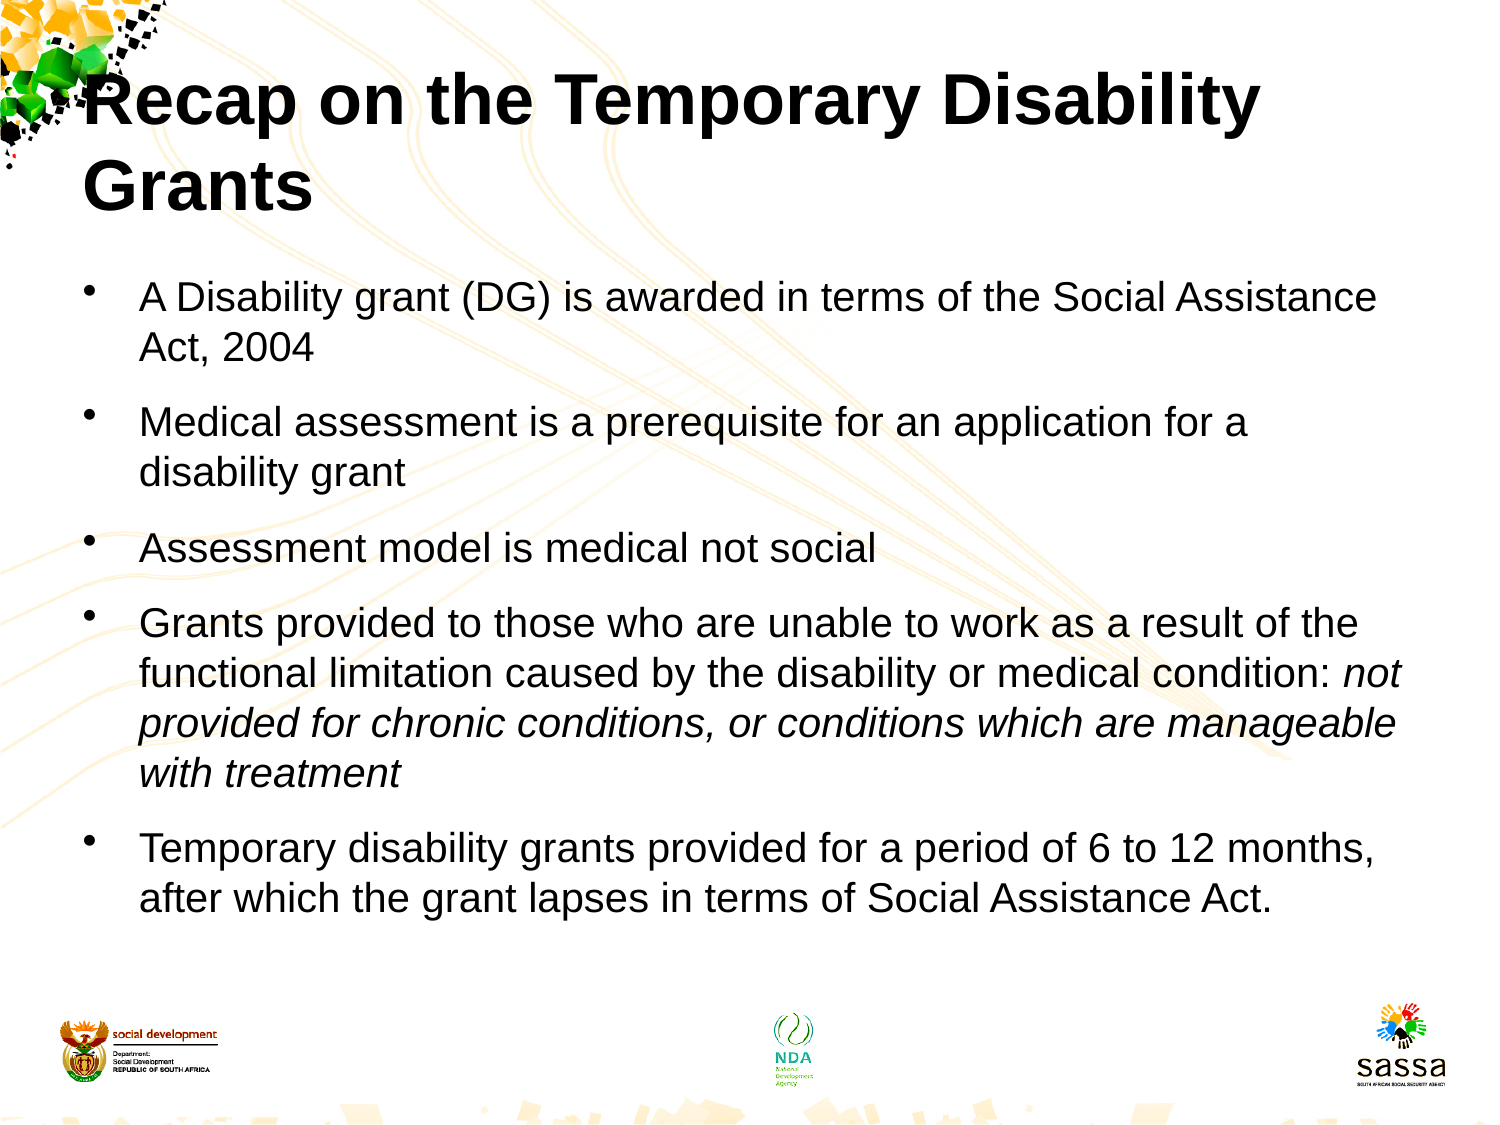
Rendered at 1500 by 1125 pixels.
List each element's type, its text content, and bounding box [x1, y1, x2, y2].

picture [0, 0, 1500, 1125]
list A Disability grant (DG) is awarded in terms of the Social Assistance Act, 2004 Medical assessment is a prerequisite for an application for a disability grant Assessment model is medical not social Grants provided to those who are unable to work as a result of the functional limitation caused by the disability or medical condition: not provided for chronic conditions, or conditions which are manageable with treatment Temporary disability grants provided for a period of 6 to 12 months, after which the grant lapses in terms of Social Assistance Act. [74, 261, 1426, 1006]
title Recap on the Temporary Disability Grants [74, 44, 1426, 234]
